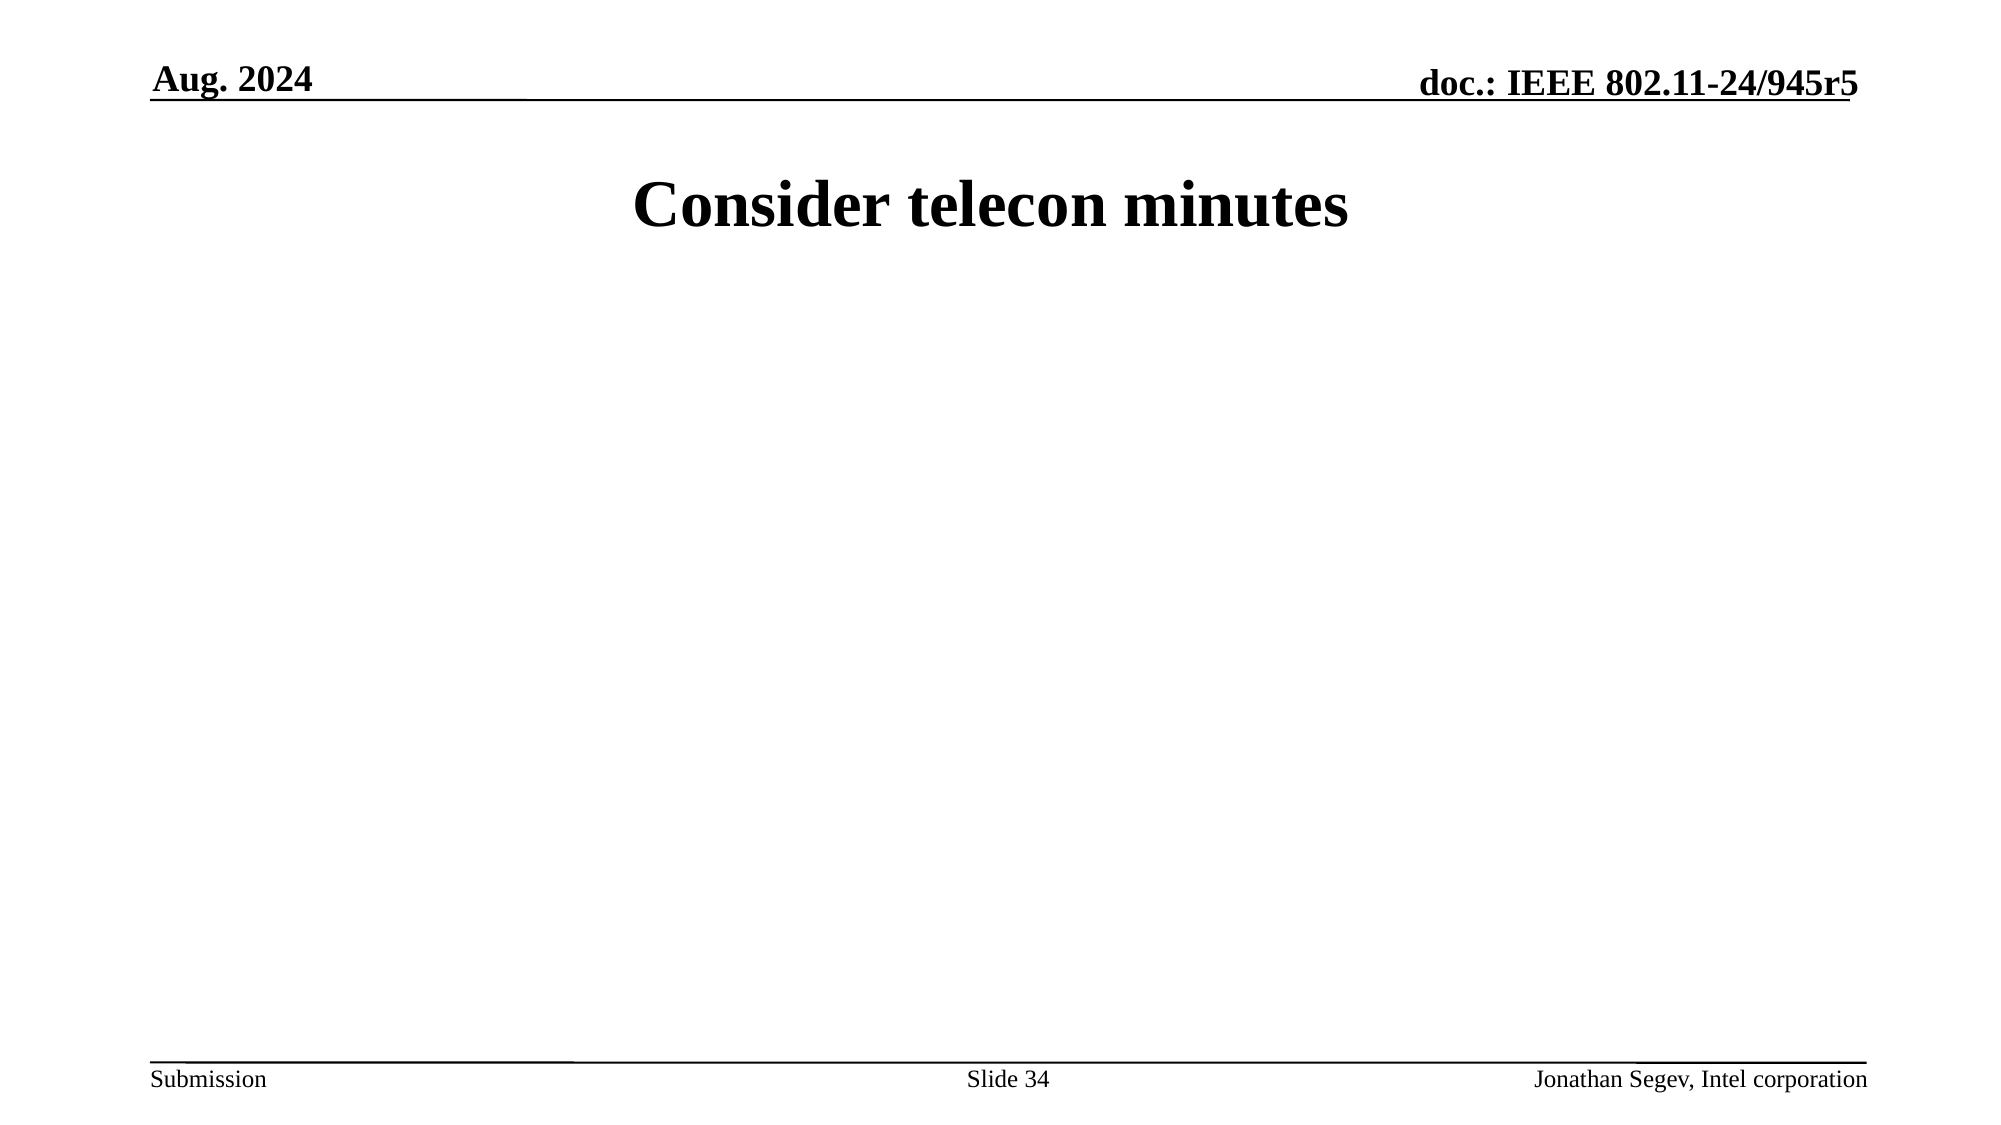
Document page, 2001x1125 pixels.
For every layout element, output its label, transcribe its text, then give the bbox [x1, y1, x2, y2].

footer Jonathan Segev, Intel corporation [1171, 1061, 1869, 1093]
slide_number Slide 34 [950, 1061, 1067, 1123]
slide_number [152, 54, 563, 100]
title Consider telecon minutes [149, 112, 1850, 288]
